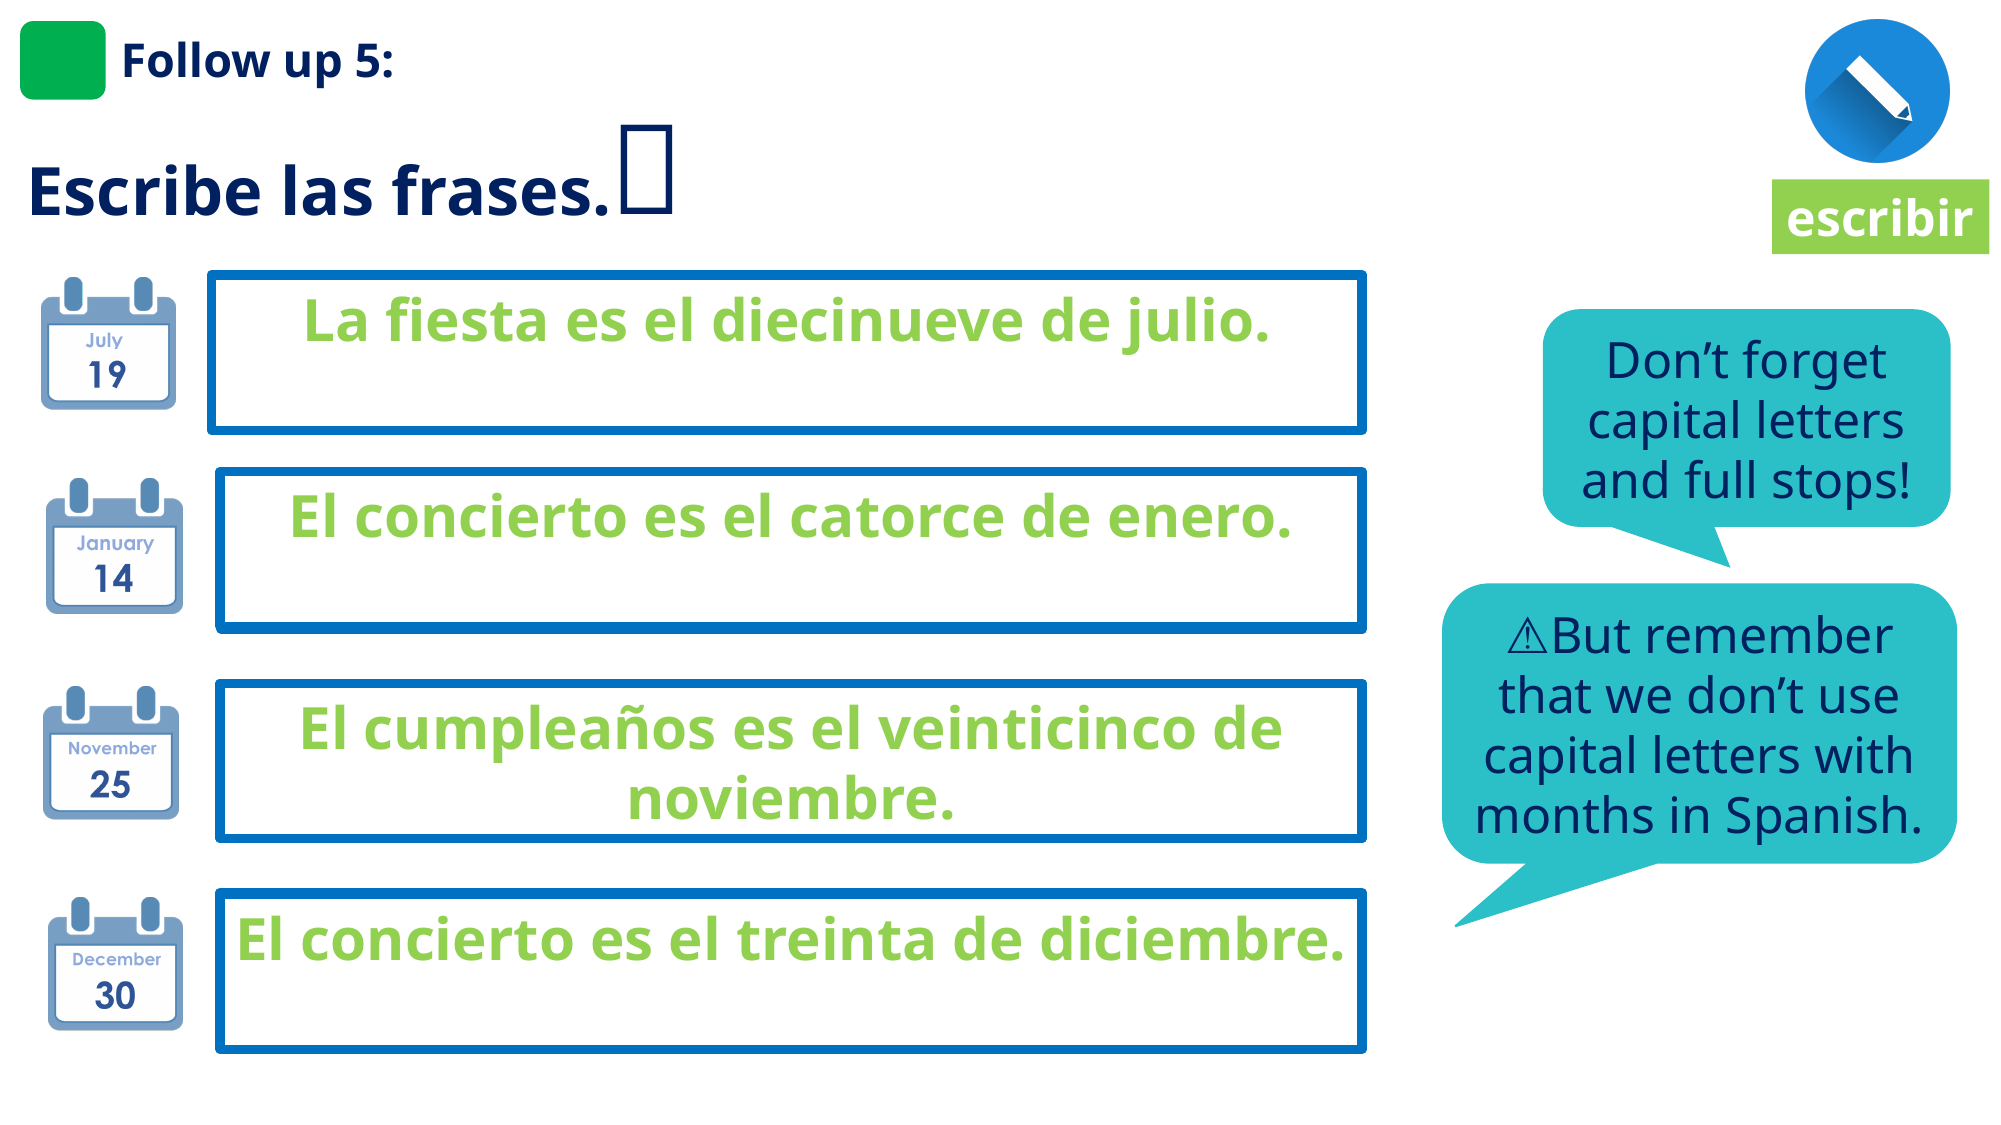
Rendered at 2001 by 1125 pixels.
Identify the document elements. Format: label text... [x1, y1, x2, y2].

picture [46, 478, 183, 623]
picture [1805, 19, 1950, 163]
text_box Escribe las frases. [11, 141, 594, 237]
picture [48, 897, 183, 1039]
title Follow up 5: [105, 14, 473, 110]
text_box [20, 21, 106, 100]
text_box  [594, 82, 773, 248]
text_box La fiesta es el diecinueve de julio. [211, 275, 1363, 431]
text_box El concierto es el treinta de diciembre. [220, 894, 1363, 1050]
picture [43, 686, 179, 828]
text_box ⚠But remember that we don’t use capital letters with months in Spanish. [1442, 583, 1958, 928]
picture [41, 276, 176, 419]
text_box Don’t forget capital letters and full stops! [1542, 309, 1951, 568]
text_box escribir [1772, 179, 1990, 255]
text_box El concierto es el catorce de enero. [220, 471, 1363, 627]
text_box El cumpleaños es el veinticinco de noviembre. [220, 683, 1363, 839]
